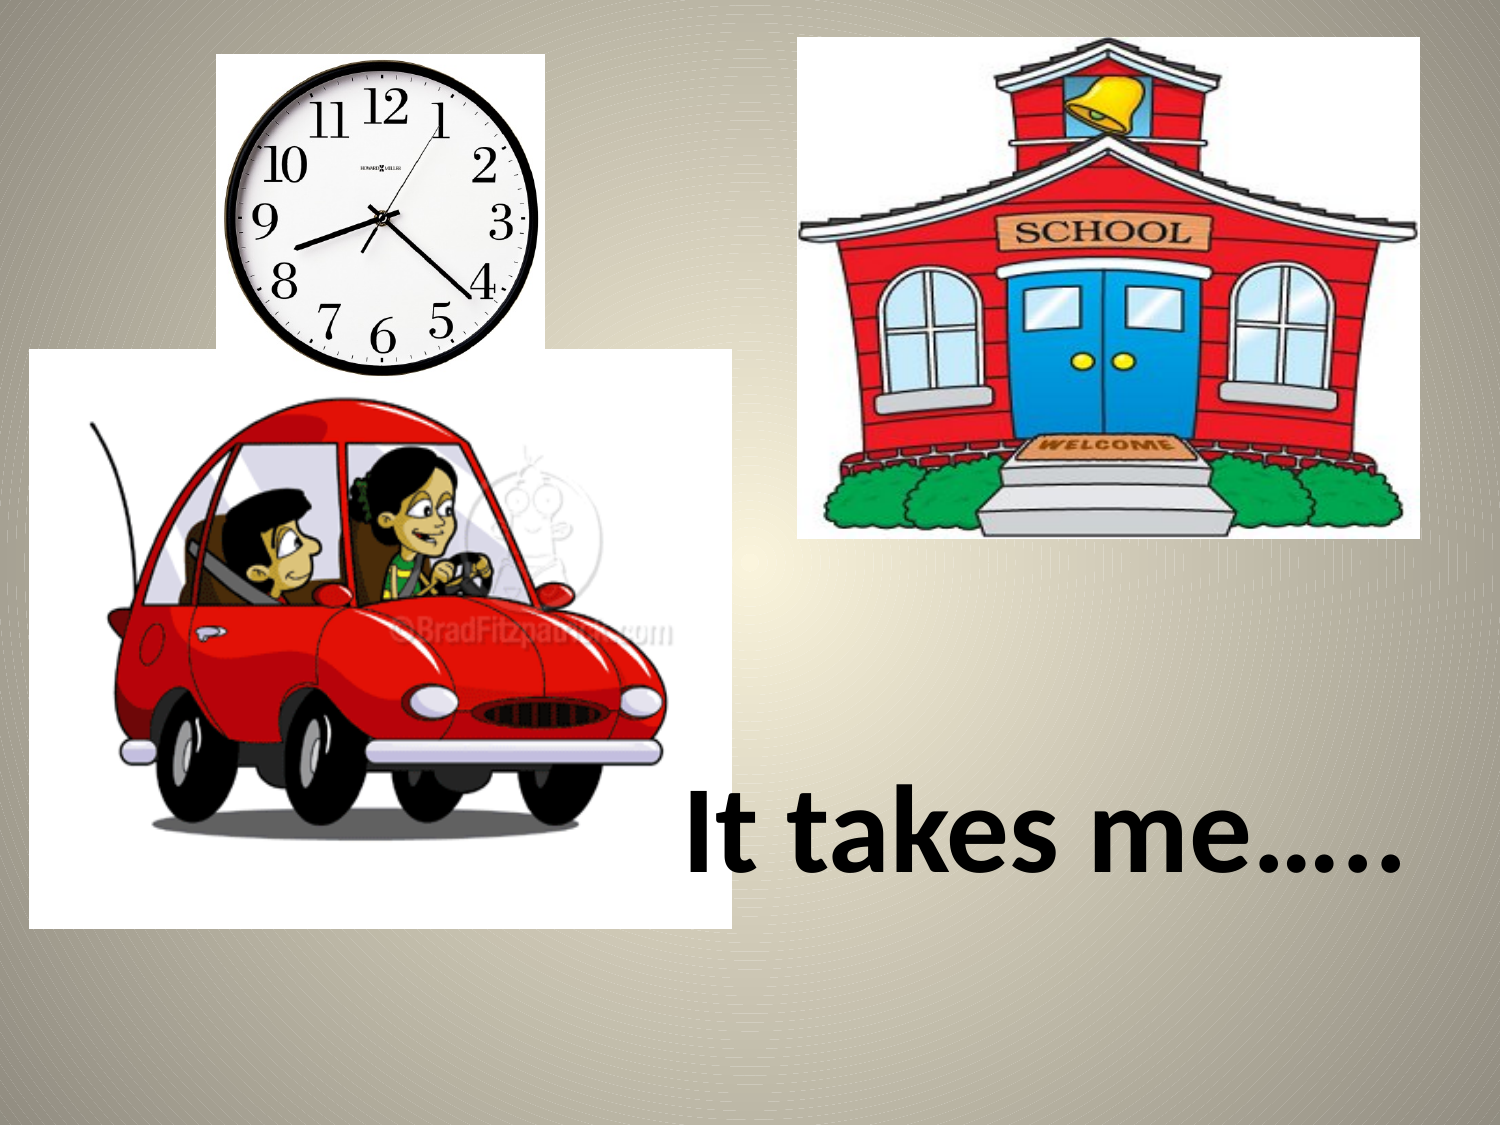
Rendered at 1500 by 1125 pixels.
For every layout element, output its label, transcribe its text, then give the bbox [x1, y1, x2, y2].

text_box It takes me….. [737, 739, 1483, 905]
picture [796, 37, 1420, 539]
picture [29, 54, 732, 929]
